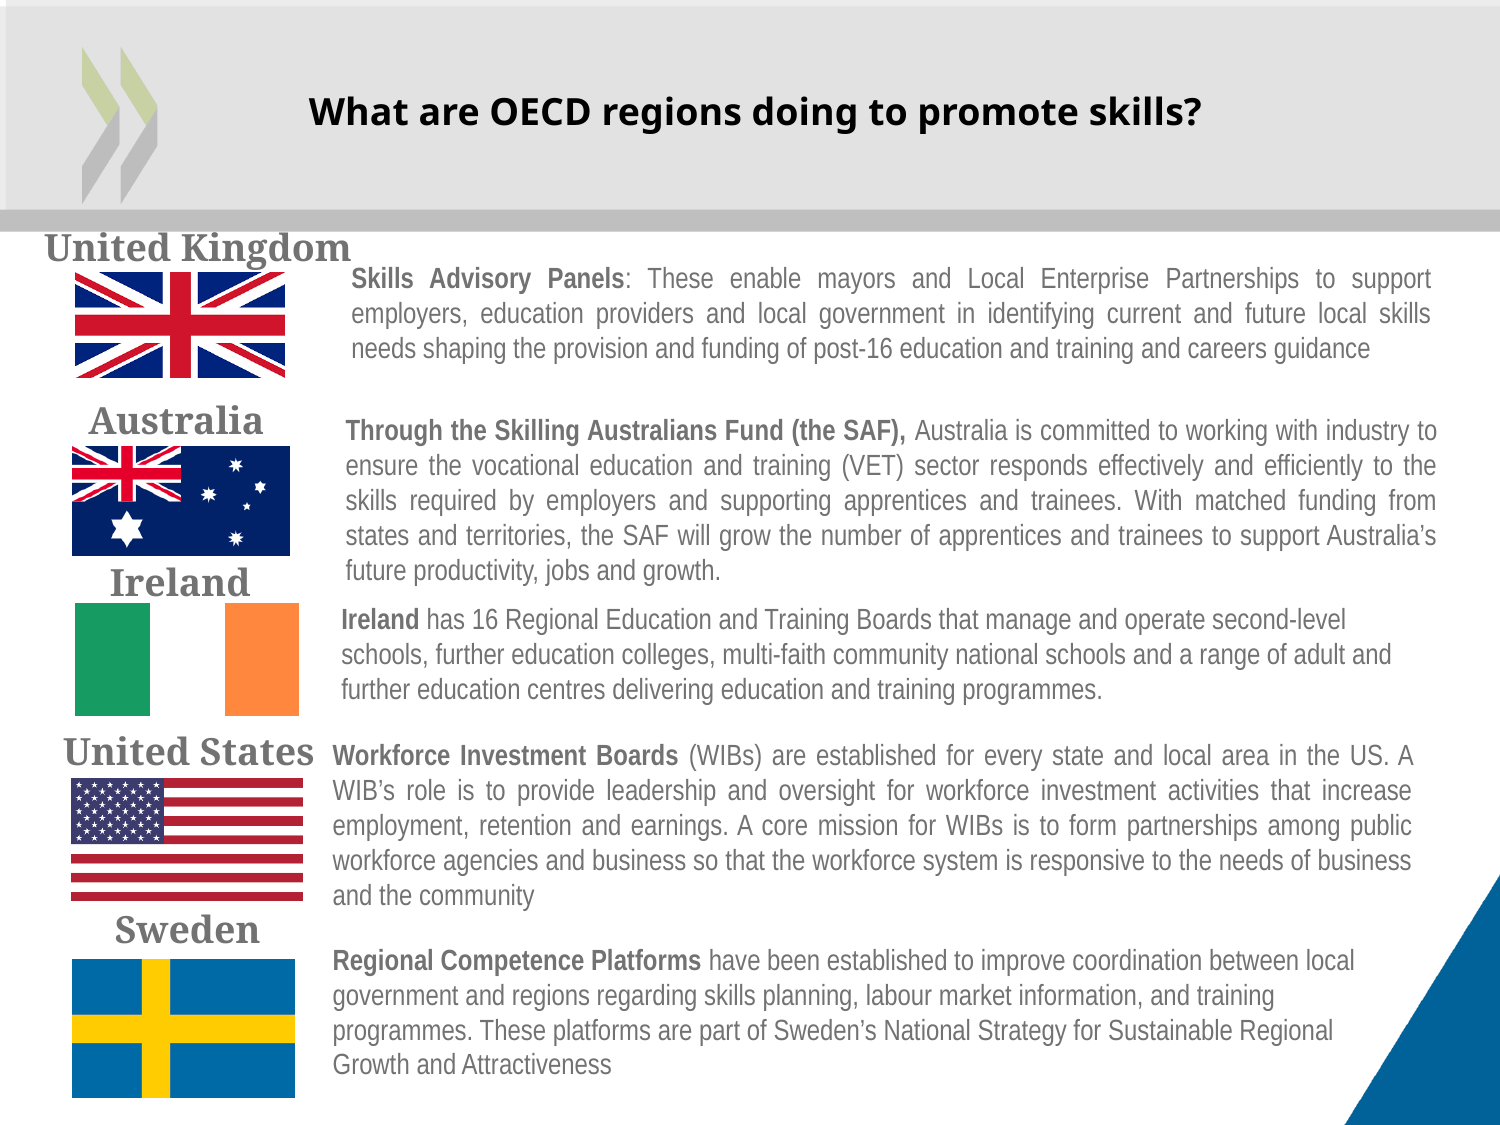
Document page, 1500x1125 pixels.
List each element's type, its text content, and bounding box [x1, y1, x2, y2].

text_box [0, 208, 1500, 233]
text_box Ireland [0, 551, 364, 612]
text_box Ireland has 16 Regional Education and Training Boards that manage and operate second-level schools, further education colleges, multi-faith community national schools and a range of adult and further education centres delivering education and training programmes. [326, 592, 1449, 713]
text_box Regional Competence Platforms have been established to improve coordination between local government and regions regarding skills planning, labour market information, and training programmes. These platforms are part of Sweden’s National Strategy for Sustainable Regional Growth and Attractiveness [318, 933, 1412, 1089]
text_box Workforce Investment Boards (WIBs) are established for every state and local area in the US. A WIB’s role is to provide leadership and oversight for workforce investment activities that increase employment, retention and earnings. A core mission for WIBs is to form partnerships among public workforce agencies and business so that the workforce system is responsive to the needs of business and the community [318, 728, 1429, 919]
text_box United Kingdom [29, 233, 396, 277]
text_box United States [5, 720, 373, 781]
picture [1344, 874, 1500, 1125]
picture [75, 272, 286, 378]
picture [72, 446, 290, 556]
text_box What are OECD regions doing to promote skills? [4, 0, 1500, 208]
text_box Through the Skilling Australians Fund (the SAF), Australia is committed to working with industry to ensure the vocational education and training (VET) sector responds effectively and efficiently to the skills required by employers and supporting apprentices and trainees. With matched funding from states and territories, the SAF will grow the number of apprentices and trainees to support Australia’s future productivity, jobs and growth. [330, 404, 1453, 594]
picture [70, 778, 303, 901]
text_box Sweden [4, 899, 371, 959]
text_box Skills Advisory Panels: These enable mayors and Local Enterprise Partnerships to support employers, education providers and local government in identifying current and future local skills needs shaping the provision and funding of post-16 education and training and careers guidance [336, 251, 1448, 372]
text_box Australia [0, 389, 360, 450]
picture [72, 959, 295, 1098]
picture [75, 603, 299, 716]
